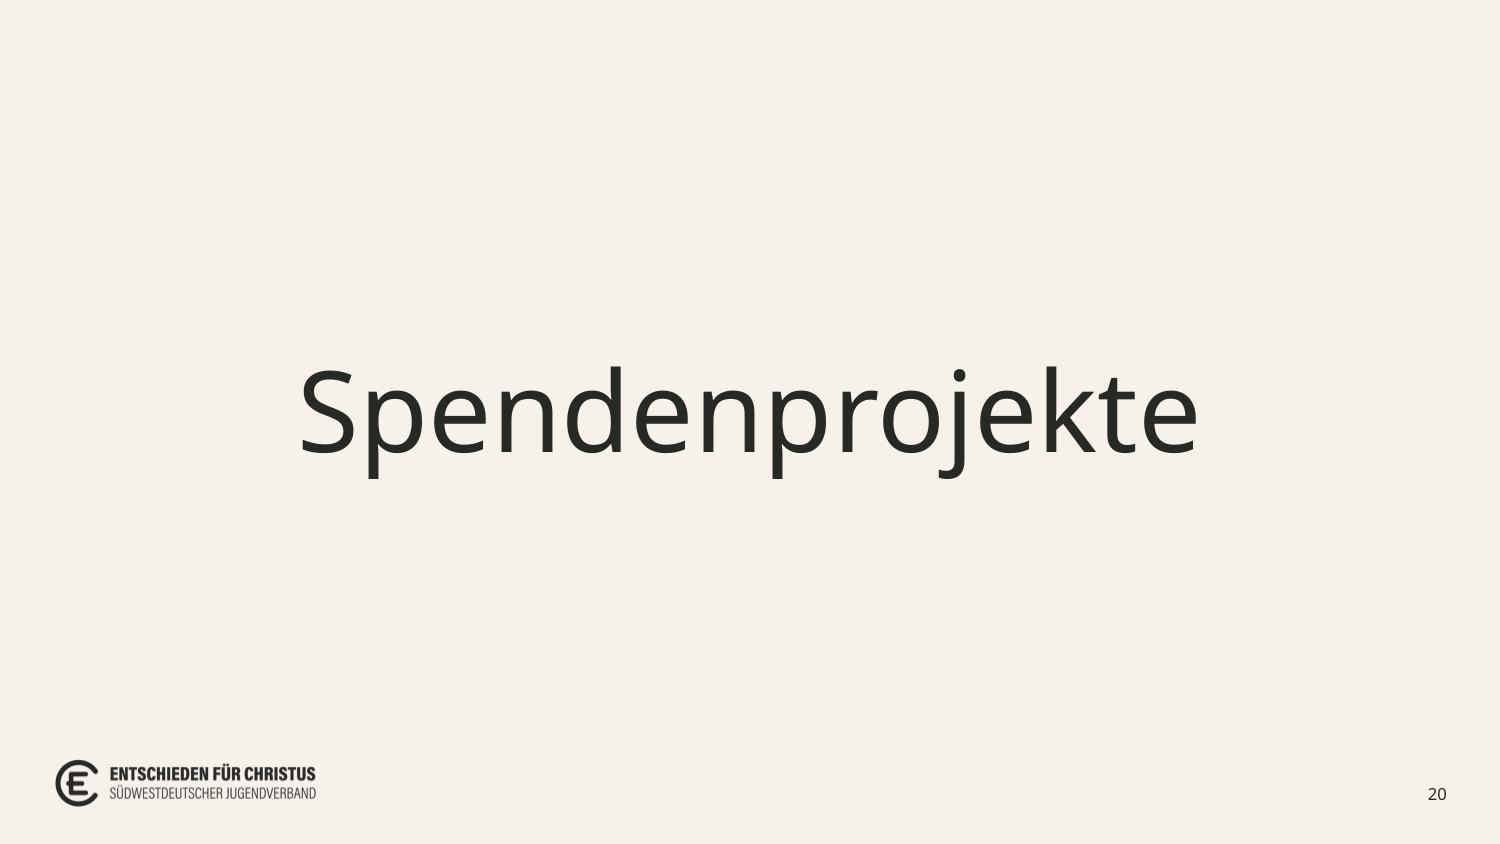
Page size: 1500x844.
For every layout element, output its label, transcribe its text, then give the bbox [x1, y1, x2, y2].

title Spendenprojekte [0, 181, 1500, 476]
picture [53, 758, 318, 808]
